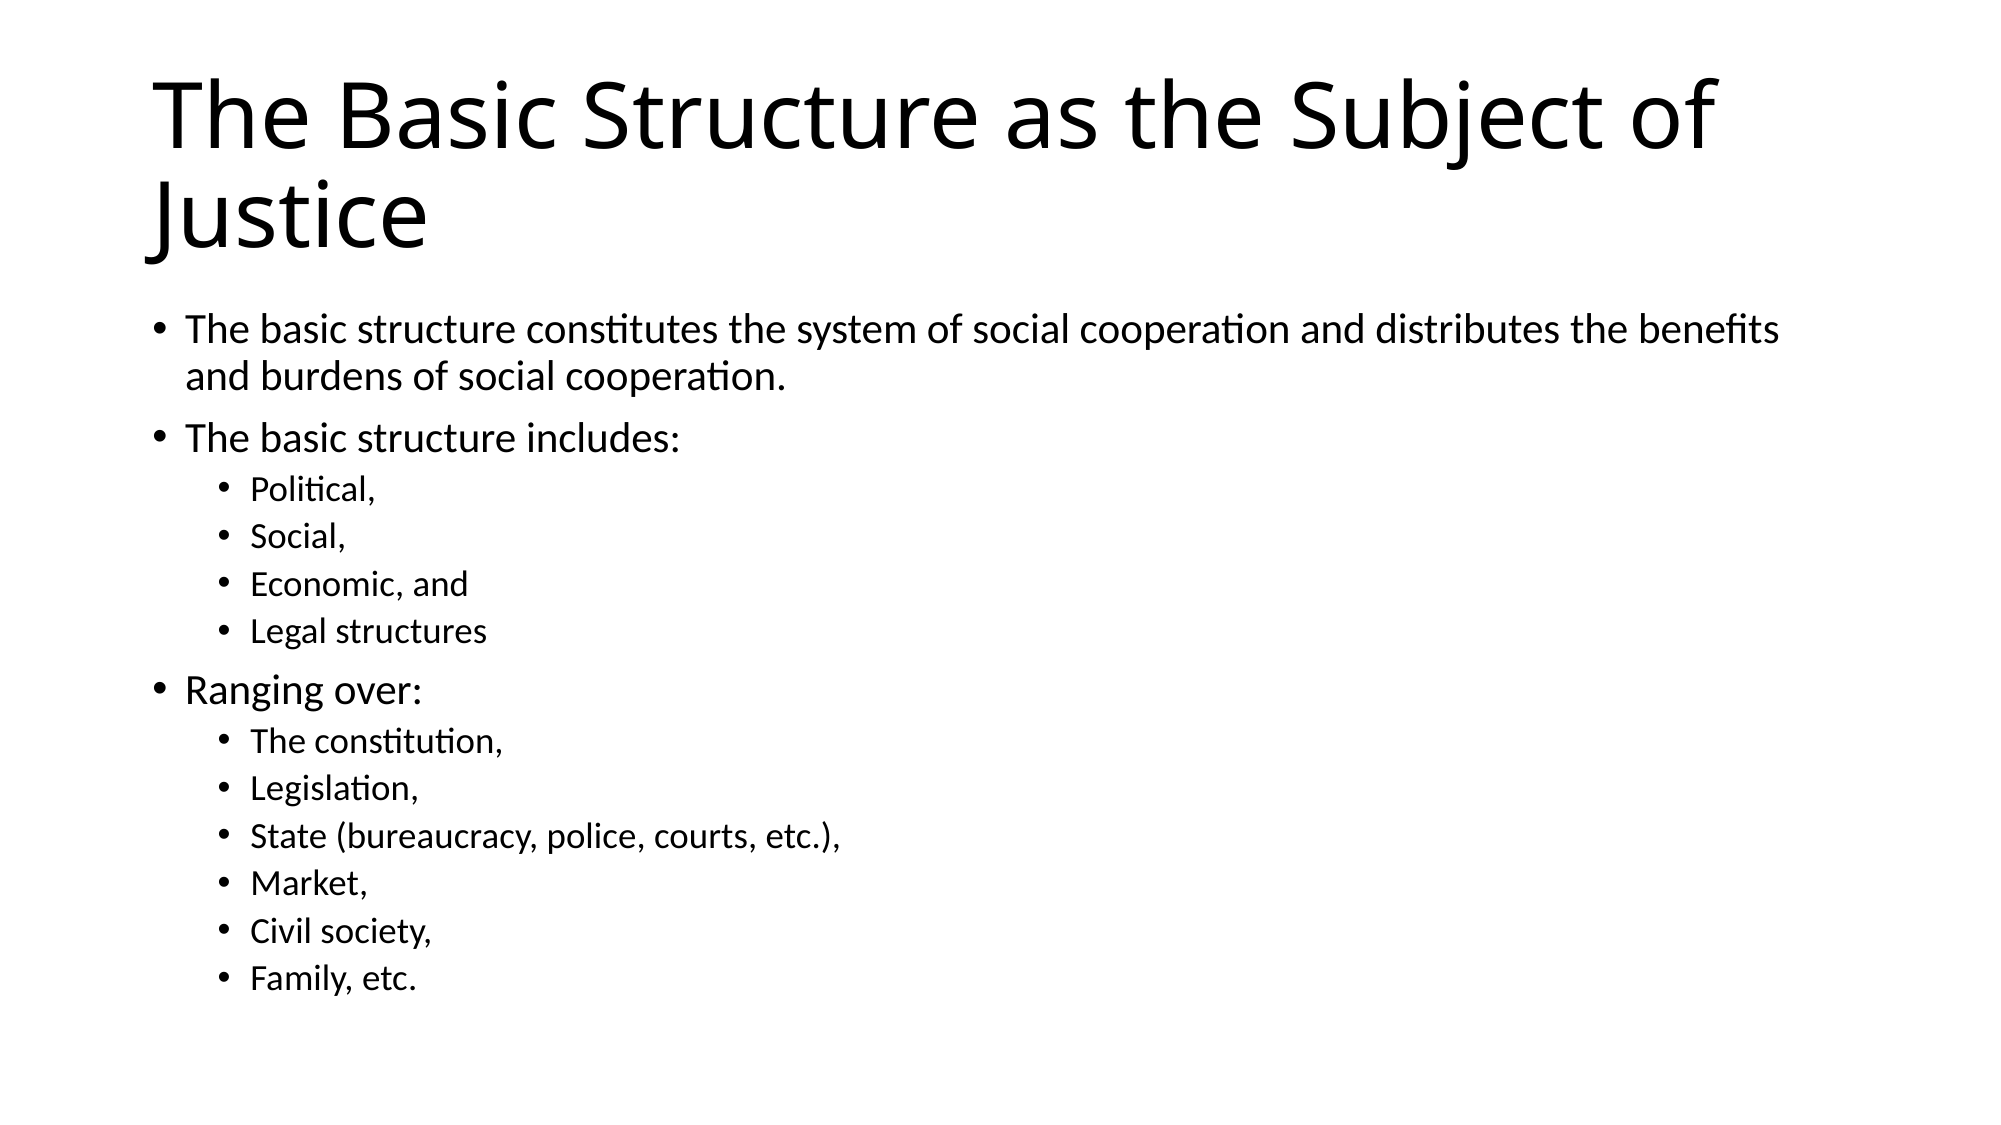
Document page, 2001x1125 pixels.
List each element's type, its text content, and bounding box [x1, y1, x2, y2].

list The basic structure constitutes the system of social cooperation and distributes the benefits and burdens of social cooperation. The basic structure includes: Political, Social, Economic, and Legal structures Ranging over: The constitution, Legislation, State (bureaucracy, police, courts, etc.), Market, Civil society, Family, etc. [137, 299, 1863, 1014]
title The Basic Structure as the Subject of Justice [137, 59, 1863, 278]
